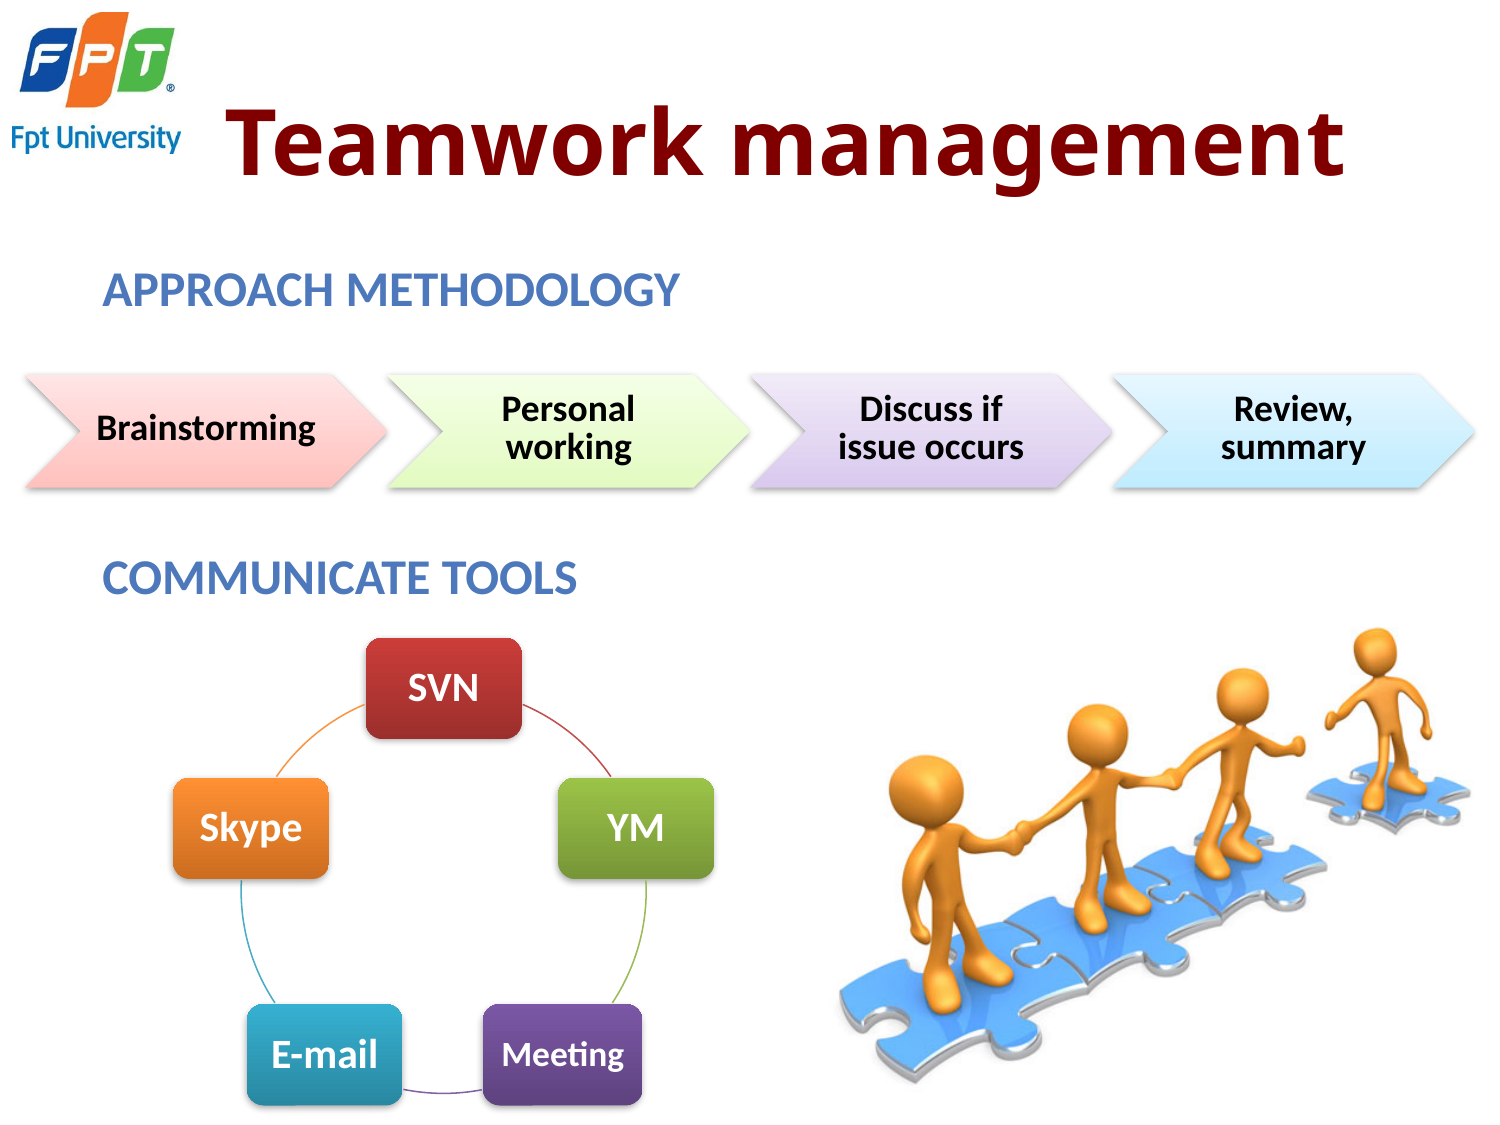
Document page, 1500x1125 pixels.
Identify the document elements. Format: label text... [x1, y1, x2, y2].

text_box APPROACH METHODOLOGY [87, 249, 988, 324]
picture [12, 12, 181, 154]
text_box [24, 374, 1476, 488]
picture [482, 362, 1500, 1125]
text_box COMMUNICATE TOOLS [87, 537, 477, 613]
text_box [87, 637, 801, 1113]
title Teamwork management [75, 45, 1425, 233]
